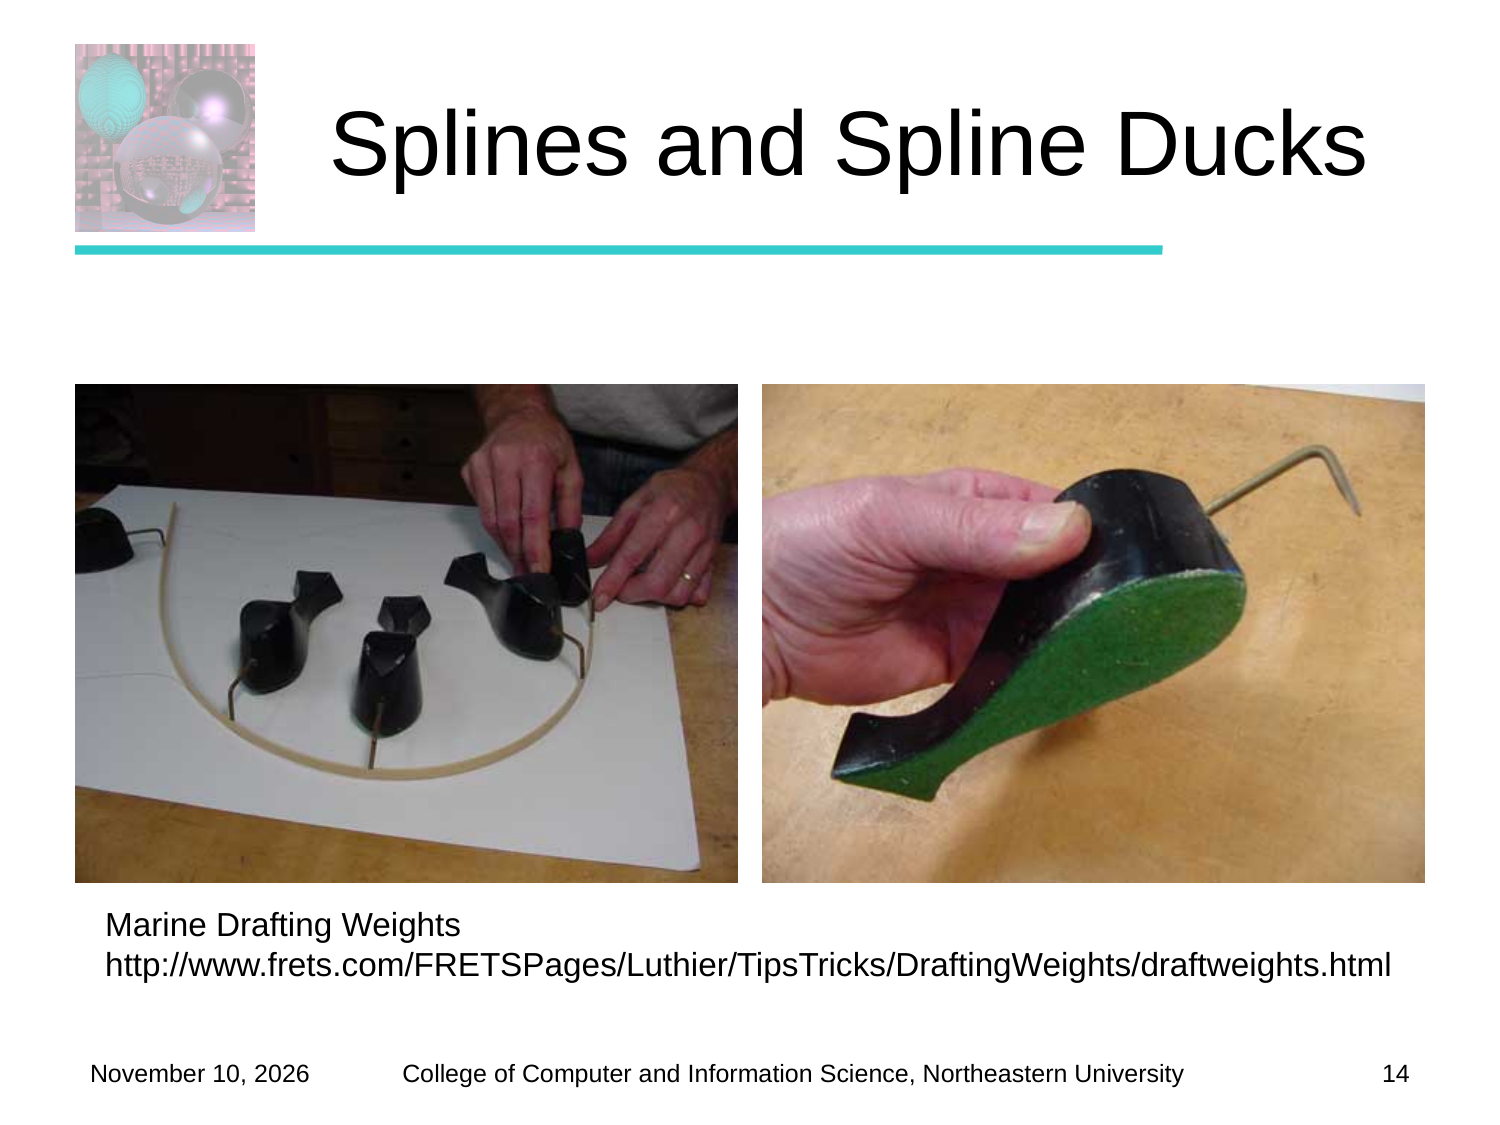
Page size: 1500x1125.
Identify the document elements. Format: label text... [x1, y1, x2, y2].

text_box Marine Drafting Weights http://www.frets.com/FRETSPages/Luthier/TipsTricks/DraftingWeights/draftweights.html [90, 895, 1409, 991]
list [74, 384, 738, 883]
slide_number 14 [1299, 1049, 1426, 1103]
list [762, 384, 1426, 883]
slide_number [74, 1049, 338, 1101]
title Splines and Spline Ducks [274, 44, 1426, 233]
picture [75, 44, 255, 232]
